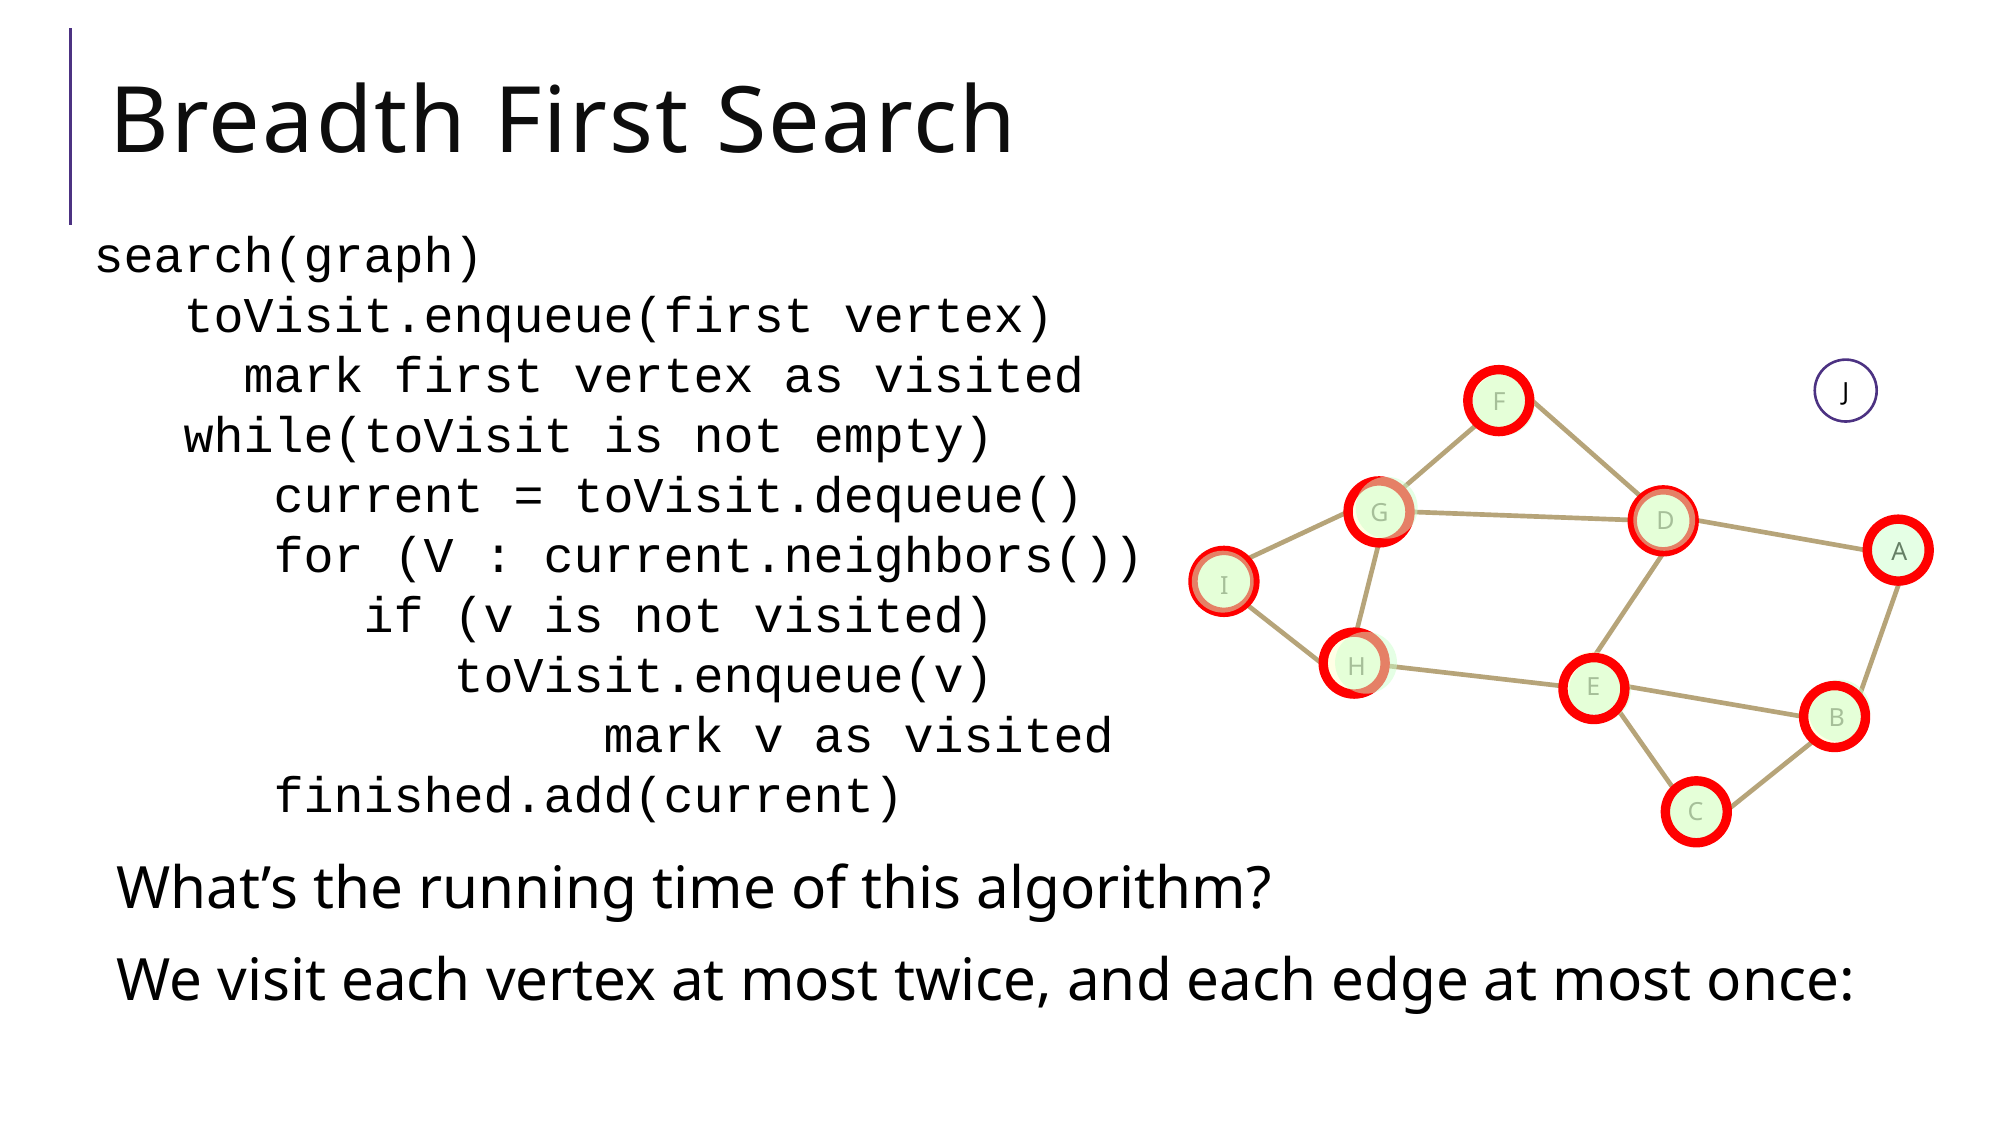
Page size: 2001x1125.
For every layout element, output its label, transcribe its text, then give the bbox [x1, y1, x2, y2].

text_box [1859, 581, 1900, 696]
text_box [1625, 686, 1807, 718]
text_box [1192, 550, 1255, 613]
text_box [1594, 550, 1665, 656]
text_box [1695, 519, 1869, 551]
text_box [1347, 480, 1411, 544]
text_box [1469, 369, 1533, 432]
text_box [1563, 655, 1627, 718]
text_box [1726, 738, 1816, 812]
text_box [1400, 422, 1480, 491]
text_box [1616, 707, 1674, 790]
text_box search(graph) toVisit.enqueue(first vertex) mark first vertex as visited while(toVisit is not empty) current = toVisit.dequeue() for (V : current.neighbors()) if (v is not visited) toVisit.enqueue(v) mark v as visited finished.add(current) [78, 214, 1159, 890]
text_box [1806, 686, 1869, 749]
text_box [1814, 359, 1877, 422]
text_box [1409, 511, 1634, 521]
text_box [1324, 634, 1387, 697]
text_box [1664, 779, 1727, 842]
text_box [1245, 511, 1349, 560]
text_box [1386, 665, 1565, 687]
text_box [1245, 603, 1325, 667]
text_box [1531, 400, 1644, 499]
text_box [1633, 488, 1696, 552]
title Breadth First Search [94, 43, 1930, 210]
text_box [1355, 542, 1380, 636]
text_box [1393, 645, 1399, 660]
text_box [1868, 519, 1931, 582]
